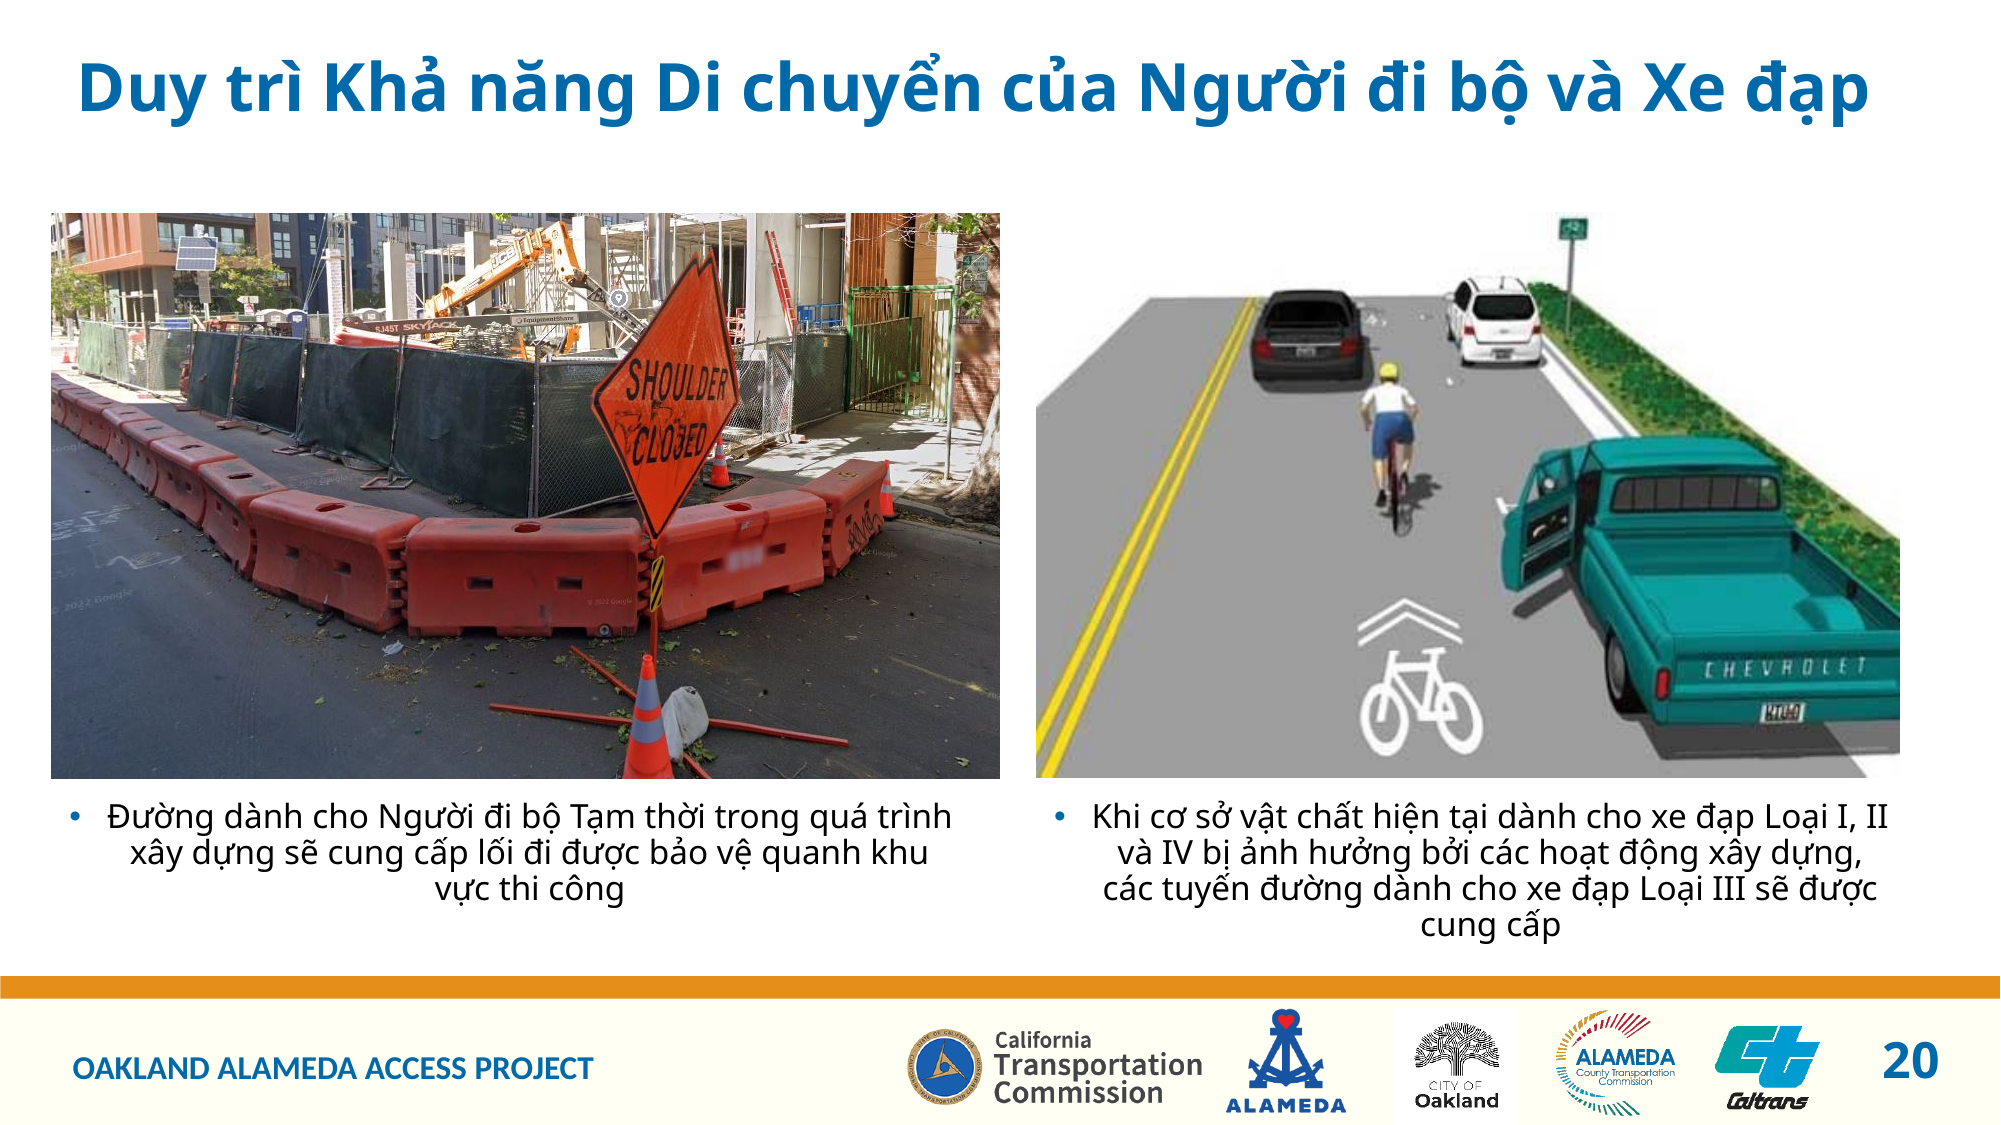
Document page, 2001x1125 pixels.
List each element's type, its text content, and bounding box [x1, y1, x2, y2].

picture [898, 1008, 1517, 1125]
text_box Khi cơ sở vật chất hiện tại dành cho xe đạp Loại I, II và IV bị ảnh hưởng bởi các hoạt động xây dựng, các tuyến đường dành cho xe đạp Loại III sẽ được cung cấp [1037, 792, 1908, 924]
picture [51, 213, 1000, 779]
list Đường dành cho Người đi bộ Tạm thời trong quá trình xây dựng sẽ cung cấp lối đi được bảo vệ quanh khu vực thi công [51, 792, 972, 939]
picture [1036, 212, 1900, 778]
title Duy trì Khả năng Di chuyển của Người đi bộ và Xe đạp [61, 21, 2000, 158]
picture [1556, 1010, 1675, 1116]
picture [1715, 1024, 1821, 1110]
